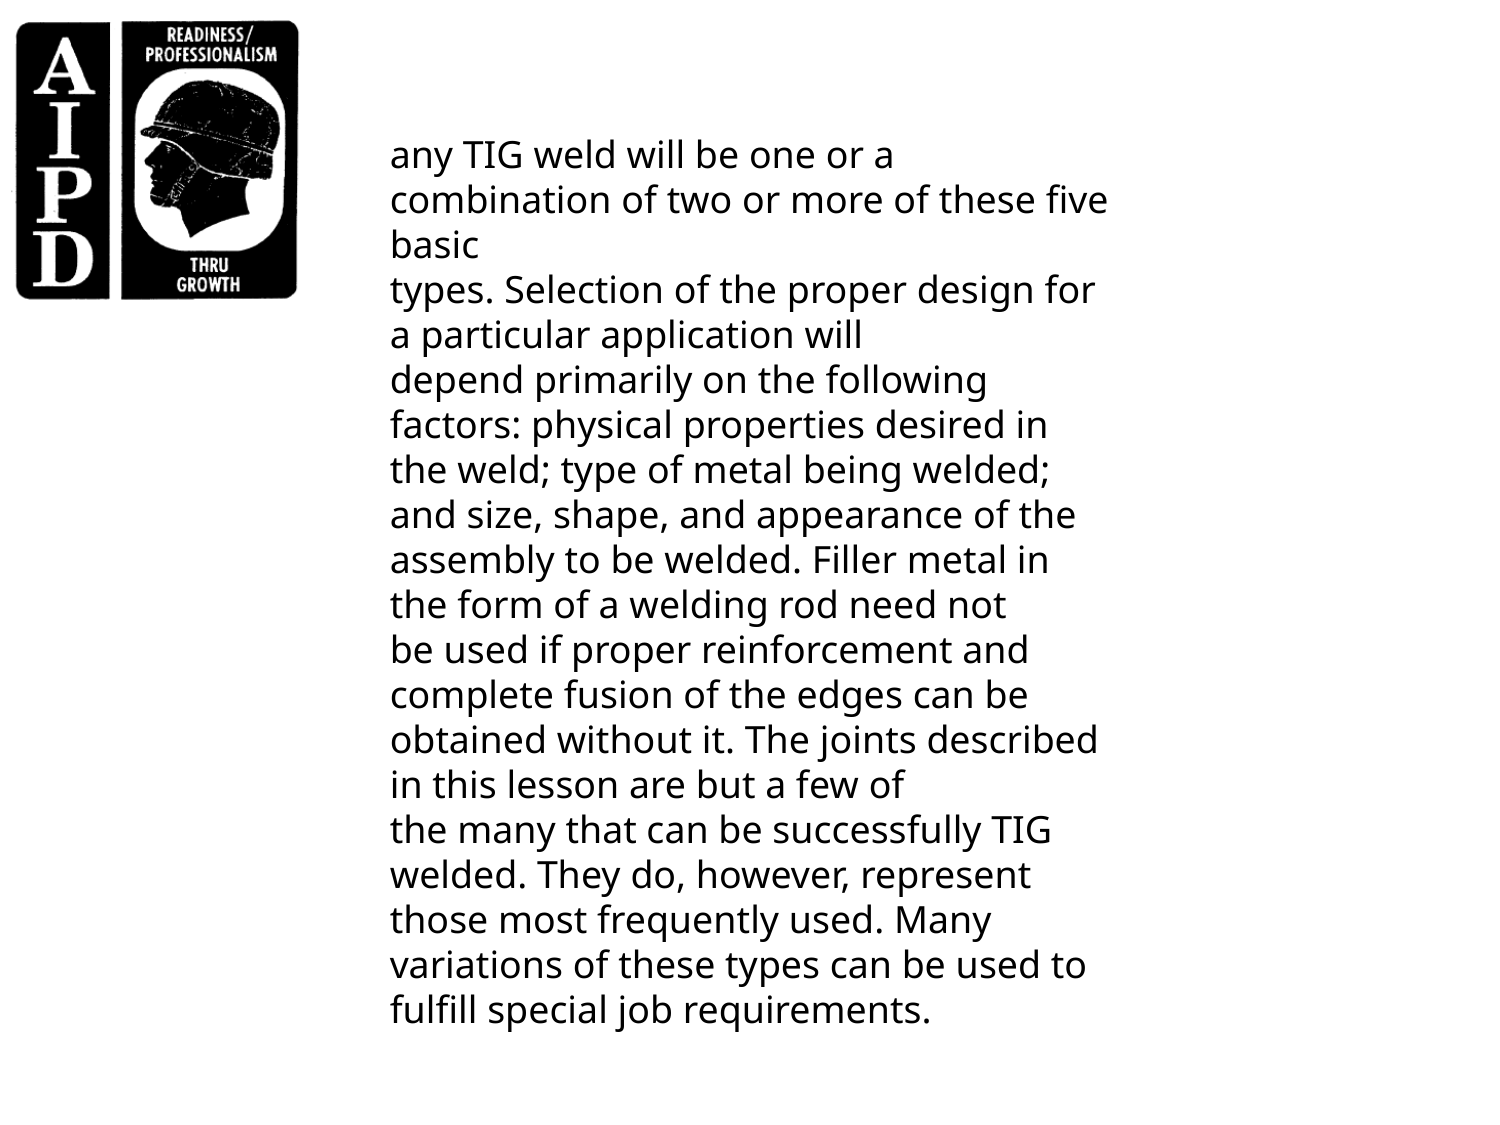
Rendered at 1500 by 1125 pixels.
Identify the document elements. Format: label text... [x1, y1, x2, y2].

text_box any TIG weld will be one or a combination of two or more of these five basic types. Selection of the proper design for a particular application will depend primarily on the following factors: physical properties desired in the weld; type of metal being welded; and size, shape, and appearance of the assembly to be welded. Filler metal in the form of a welding rod need not be used if proper reinforcement and complete fusion of the edges can be obtained without it. The joints described in this lesson are but a few of the many that can be successfully TIG welded. They do, however, represent those most frequently used. Many variations of these types can be used to fulfill special job requirements. [374, 123, 1125, 1038]
picture [0, 12, 326, 313]
